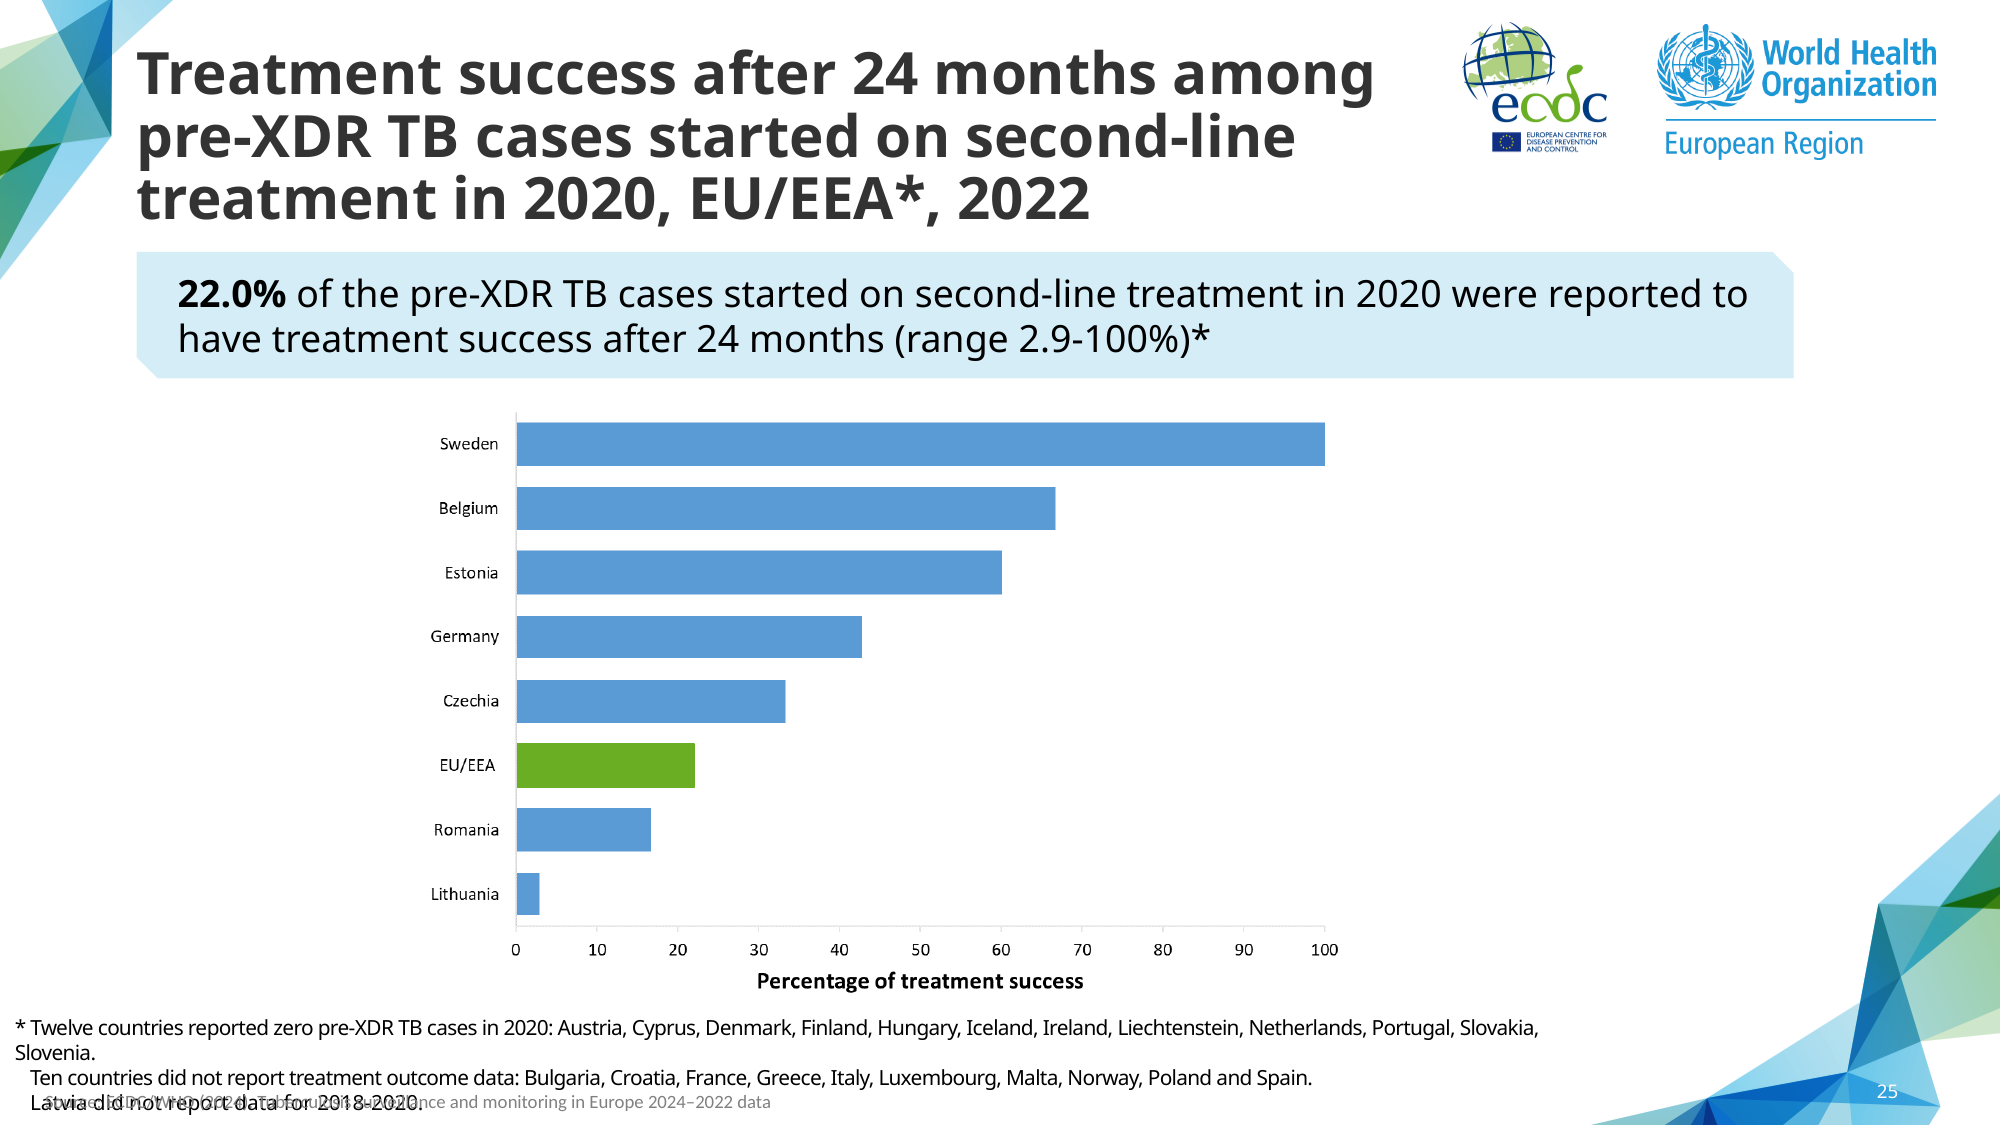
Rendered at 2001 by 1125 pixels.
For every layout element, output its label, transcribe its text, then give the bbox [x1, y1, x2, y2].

picture [0, 0, 2000, 1125]
text_box 22.0% of the pre-XDR TB cases started on second-line treatment in 2020 were reported to have treatment success after 24 months (range 2.9-100%)* [136, 251, 1794, 379]
text_box Source: ECDC/WHO (2024). Tuberculosis surveillance and monitoring in Europe 2024–2022 data [45, 1092, 898, 1114]
title Treatment success after 24 months among pre-XDR TB cases started on second-line treatment in 2020, EU/EEA*, 2022 [136, 43, 1548, 179]
slide_number 25 [1604, 1062, 1914, 1123]
text_box * Twelve countries reported zero pre-XDR TB cases in 2020: Austria, Cyprus, Denmark, Finland, Hungary, Iceland, Ireland, Liechtenstein, Netherlands, Portugal, Slovakia, Slovenia. Ten countries did not report treatment outcome data: Bulgaria, Croatia, France, Greece, Italy, Luxembourg, Malta, Norway, Poland and Spain. Latvia did not report data for 2018-2020. [0, 1007, 1604, 1125]
